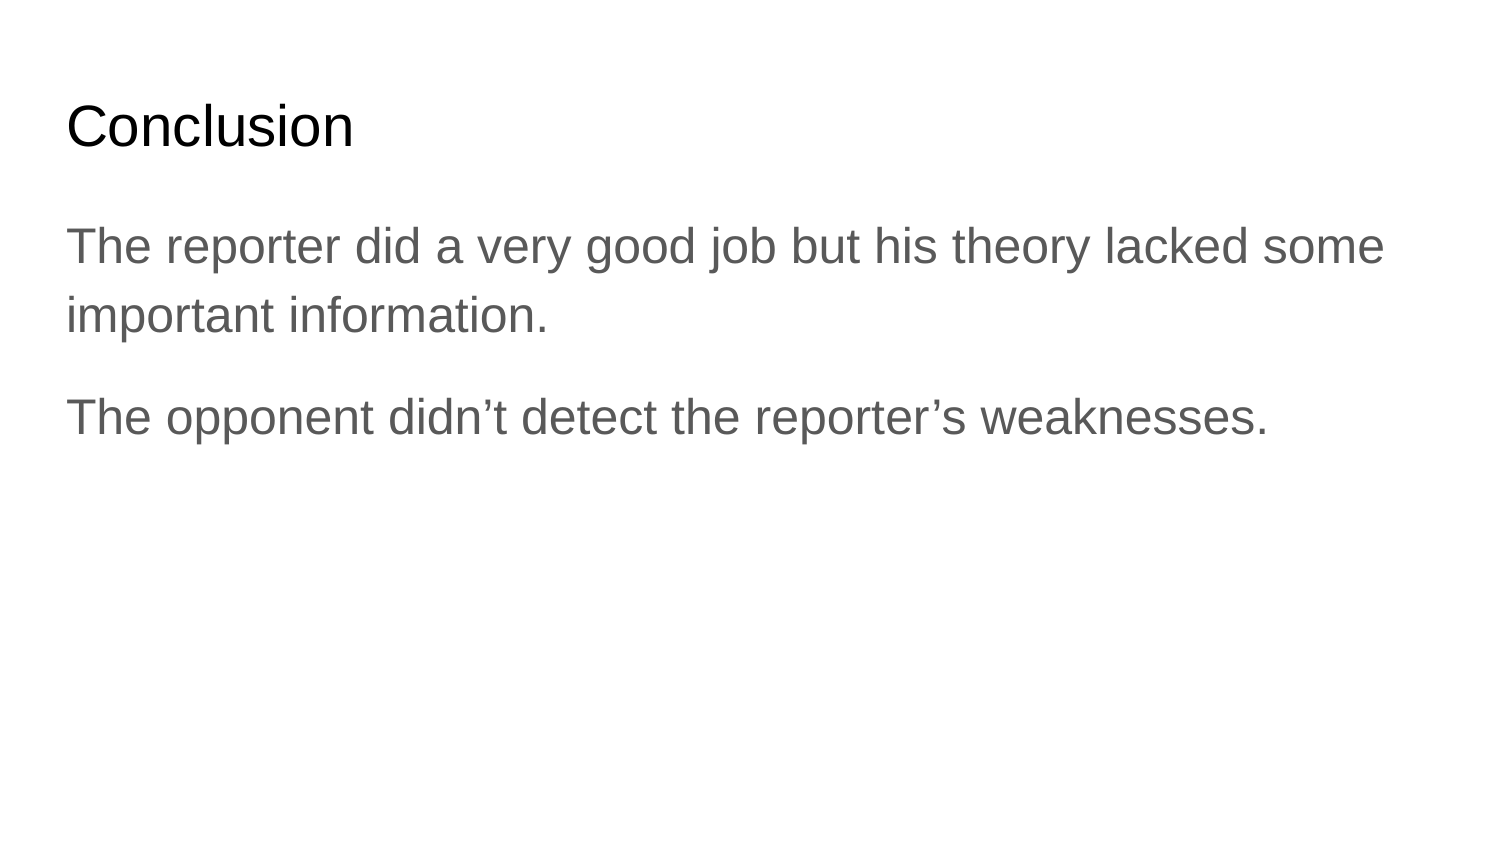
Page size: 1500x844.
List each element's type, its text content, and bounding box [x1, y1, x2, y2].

title Conclusion [51, 72, 1449, 167]
list The reporter did a very good job but his theory lacked some important information. The opponent didn’t detect the reporter’s weaknesses. [51, 189, 1449, 750]
